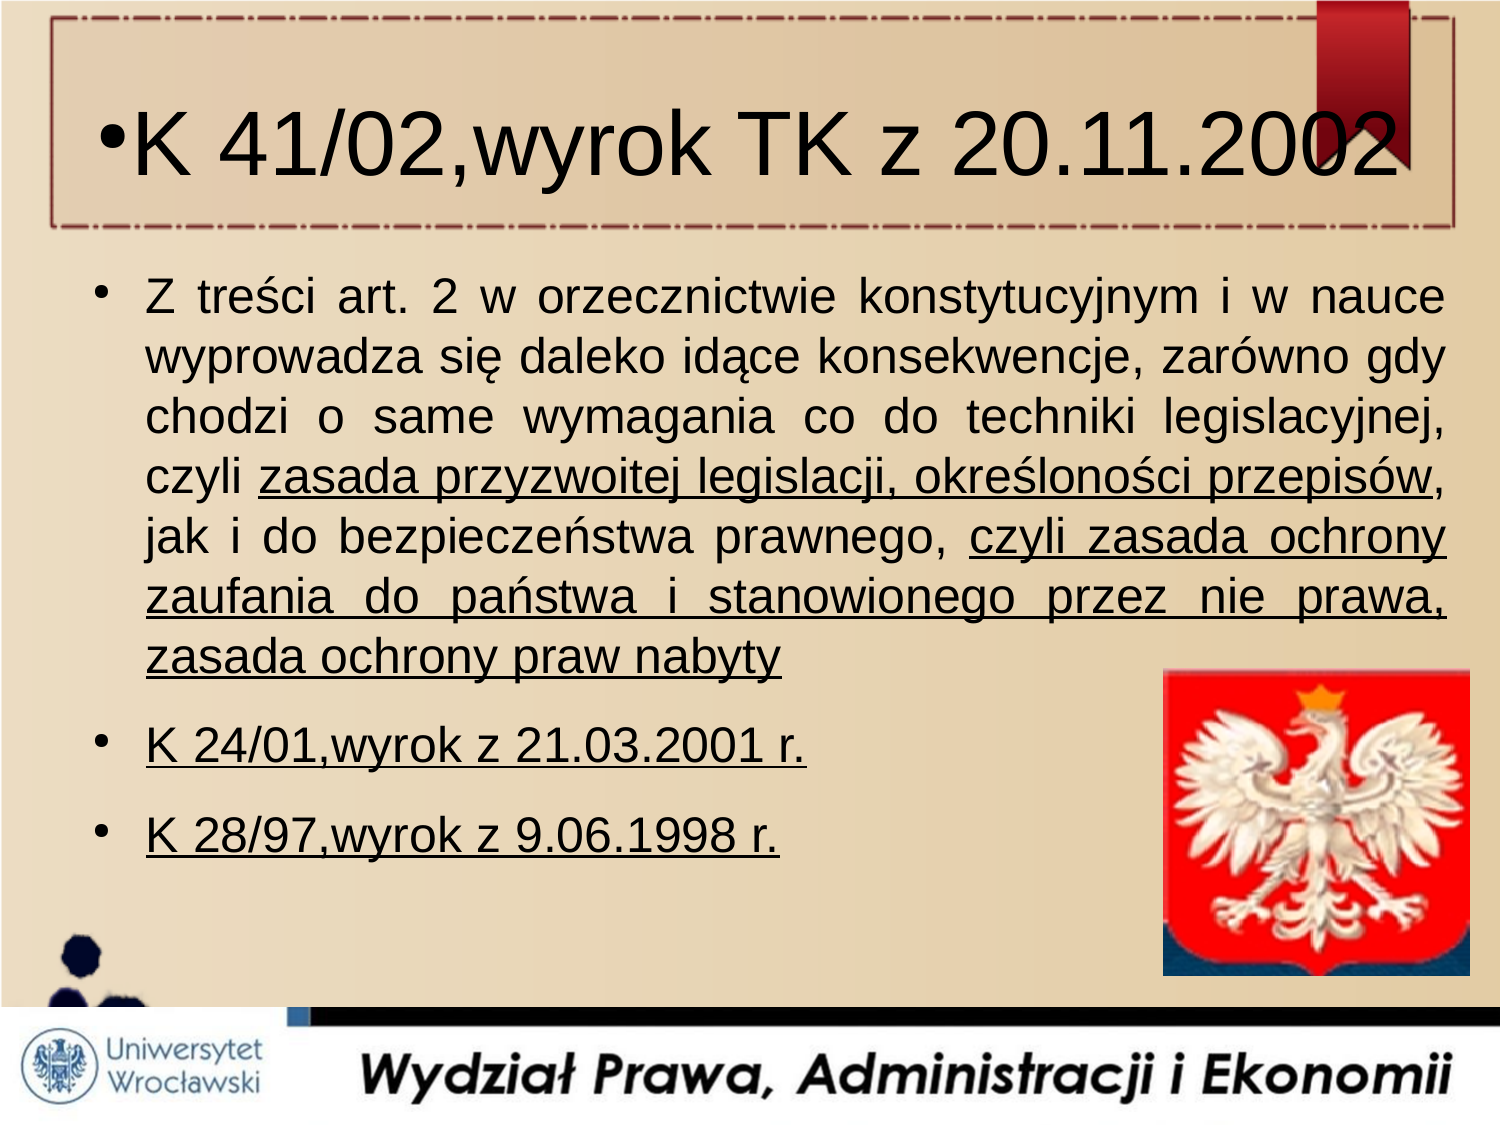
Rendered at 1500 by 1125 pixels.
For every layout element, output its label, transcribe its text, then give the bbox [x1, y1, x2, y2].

title K 41/02,wyrok TK z 20.11.2002 [75, 44, 1425, 233]
list Z treści art. 2 w orzecznictwie konstytucyjnym i w nauce wyprowadza się daleko idące konsekwencje, zarówno gdy chodzi o same wymagania co do techniki legislacyjnej, czyli zasada przyzwoitej legislacji, określoności przepisów, jak i do bezpieczeństwa prawnego, czyli zasada ochrony zaufania do państwa i stanowionego przez nie prawa, zasada ochrony praw nabyty K 24/01,wyrok z 21.03.2001 r. K 28/97,wyrok z 9.06.1998 r. [75, 263, 1447, 916]
picture [0, 0, 1500, 1125]
